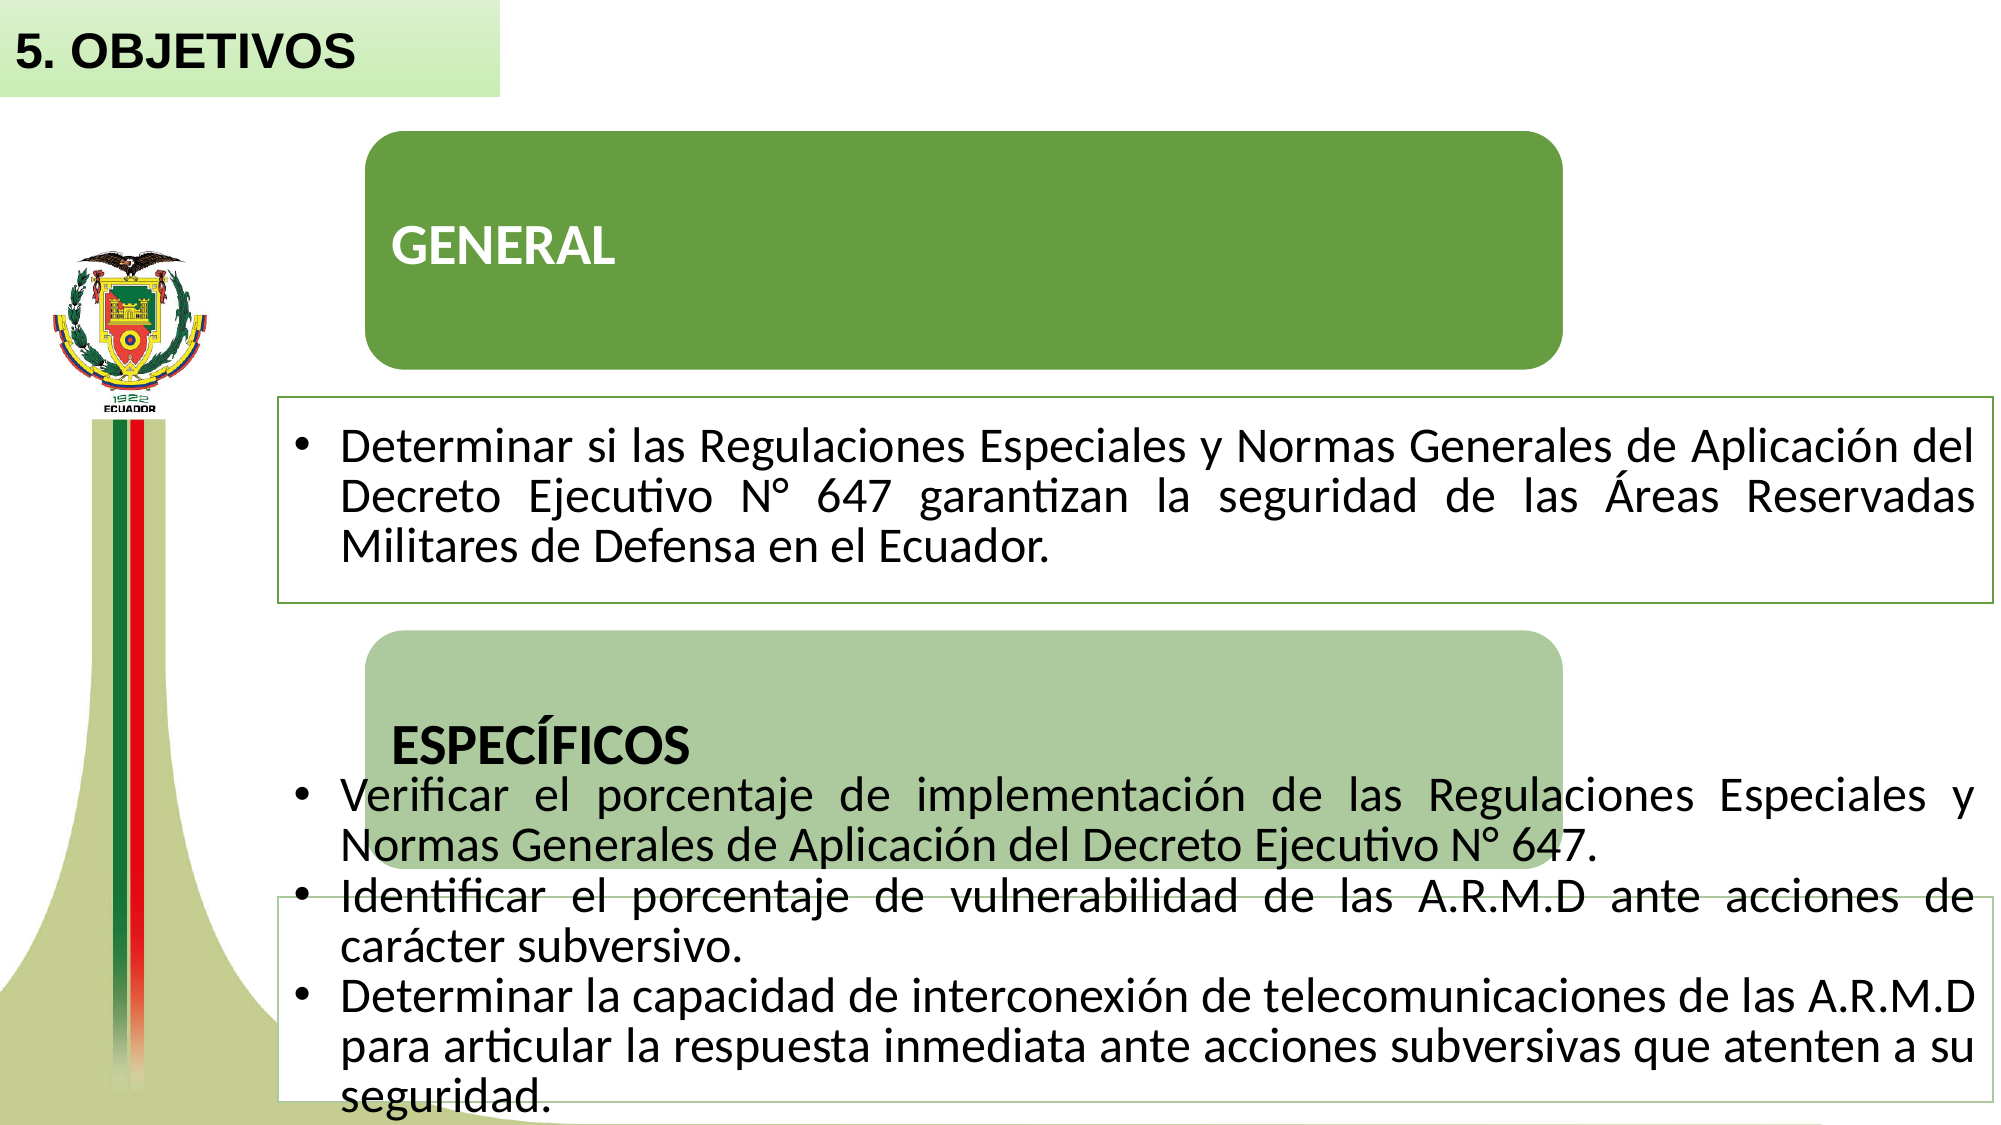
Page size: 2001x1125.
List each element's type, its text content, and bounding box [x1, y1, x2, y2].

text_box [183, 118, 1850, 1125]
text_box 5. OBJETIVOS [0, 0, 501, 98]
picture [0, 0, 2001, 1125]
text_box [278, 103, 1993, 1103]
